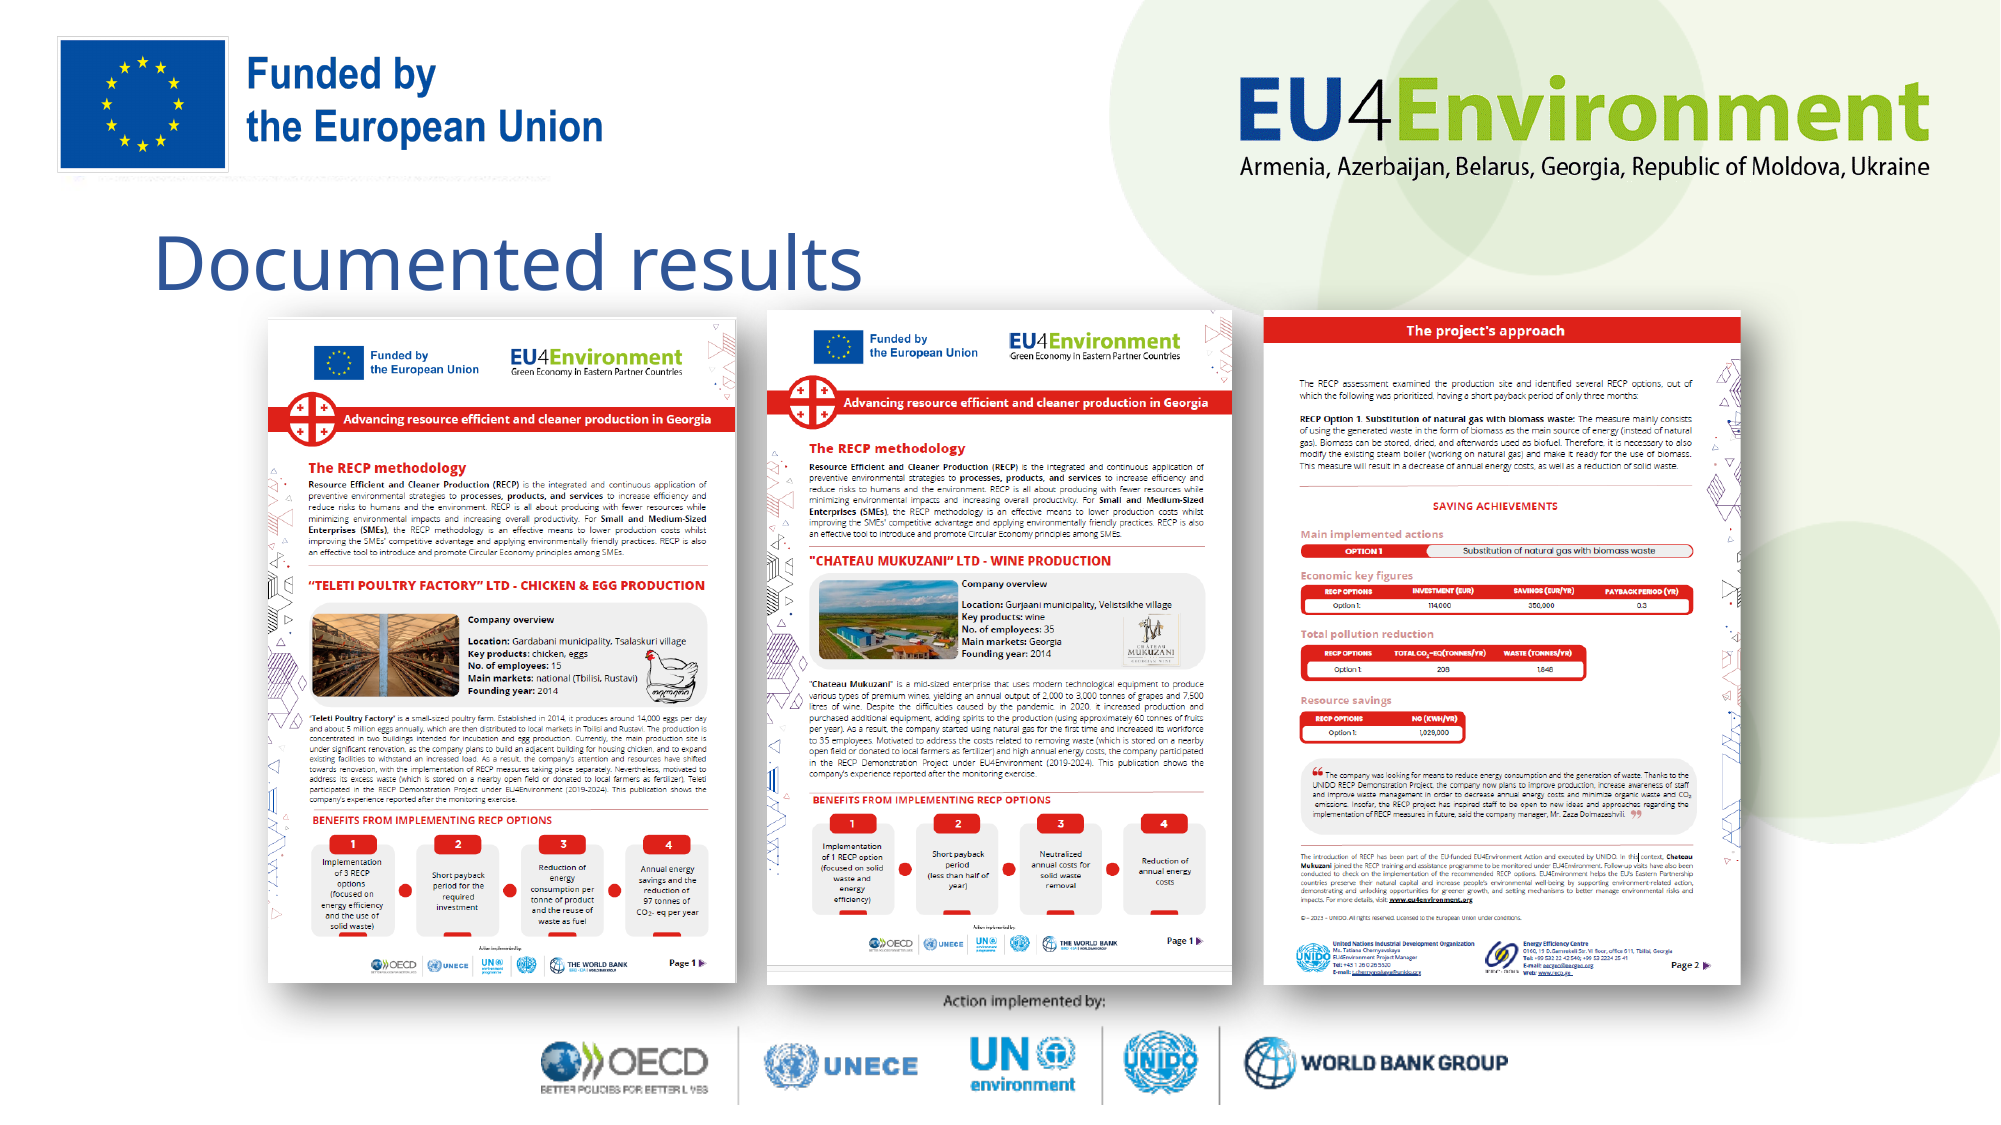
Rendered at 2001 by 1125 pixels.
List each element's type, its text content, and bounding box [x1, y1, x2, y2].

picture [541, 995, 1508, 1105]
picture [1109, 0, 2001, 891]
picture [53, 32, 644, 191]
picture [267, 317, 737, 983]
picture [767, 310, 1232, 985]
picture [1252, 310, 1741, 985]
title Documented results [137, 157, 1863, 376]
